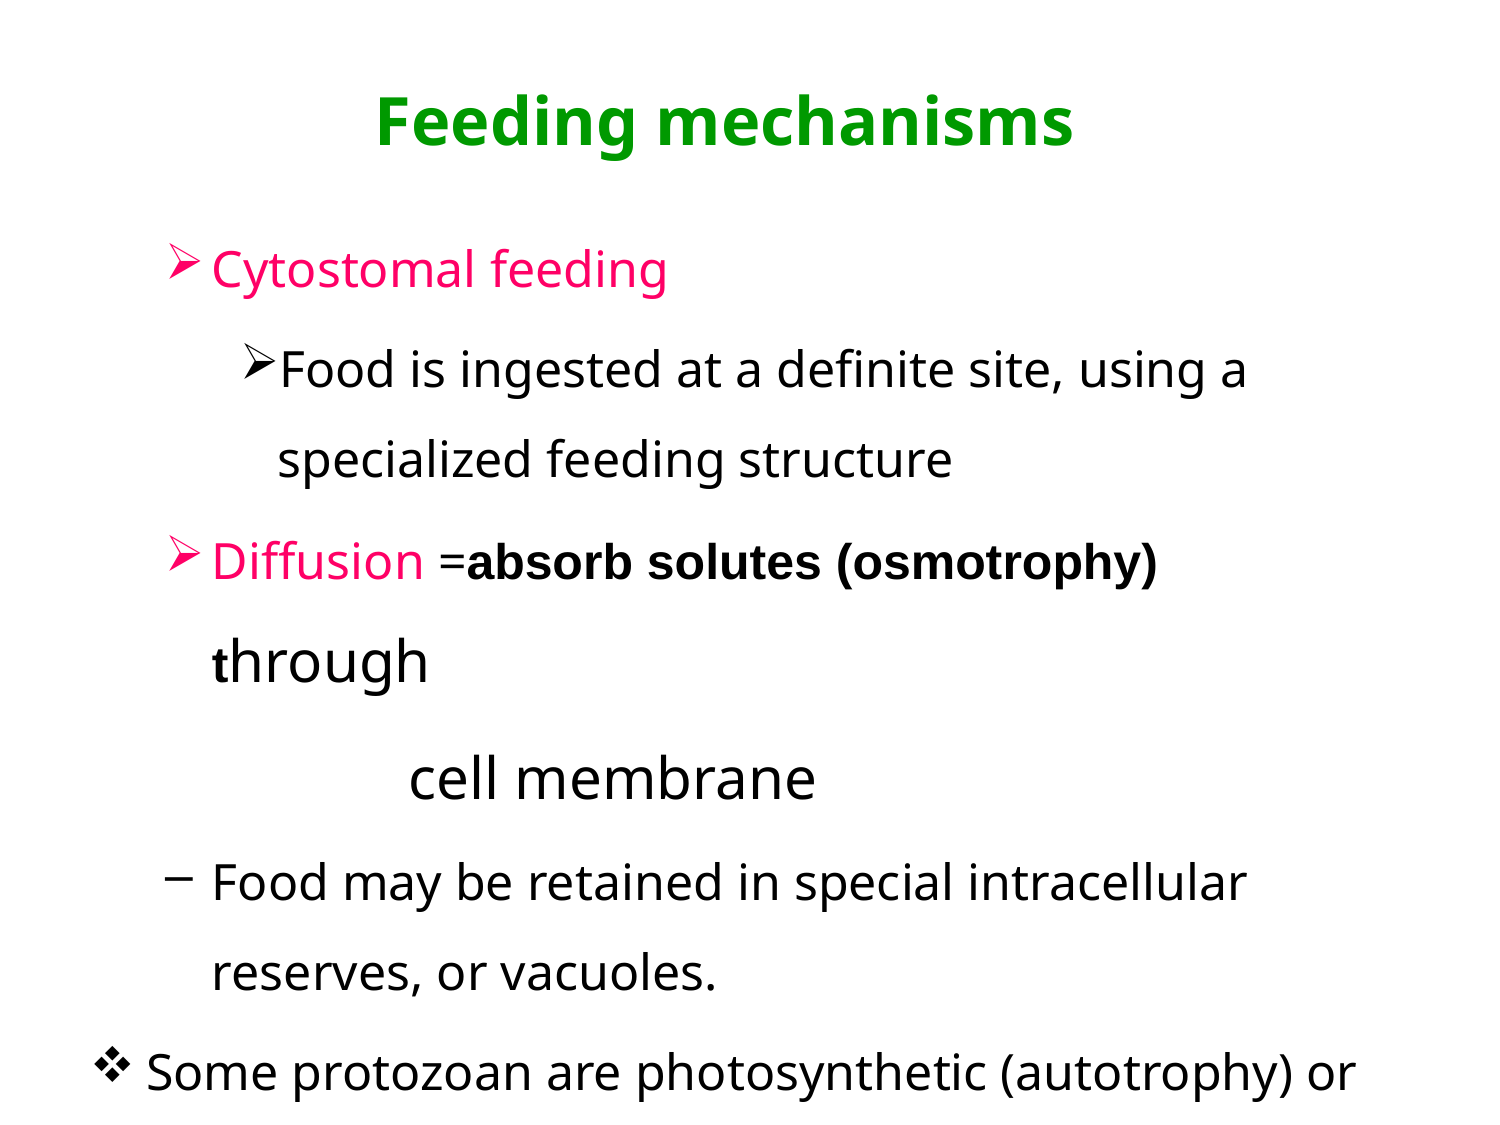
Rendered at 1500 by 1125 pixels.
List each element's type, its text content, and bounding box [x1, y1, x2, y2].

title Feeding mechanisms [87, 62, 1363, 175]
list Cytostomal feeding Food is ingested at a definite site, using a specialized feeding structure Diffusion =absorb solutes (osmotrophy) through cell membrane Food may be retained in special intracellular reserves, or vacuoles. Some protozoan are photosynthetic (autotrophy) or combination [75, 200, 1388, 1038]
